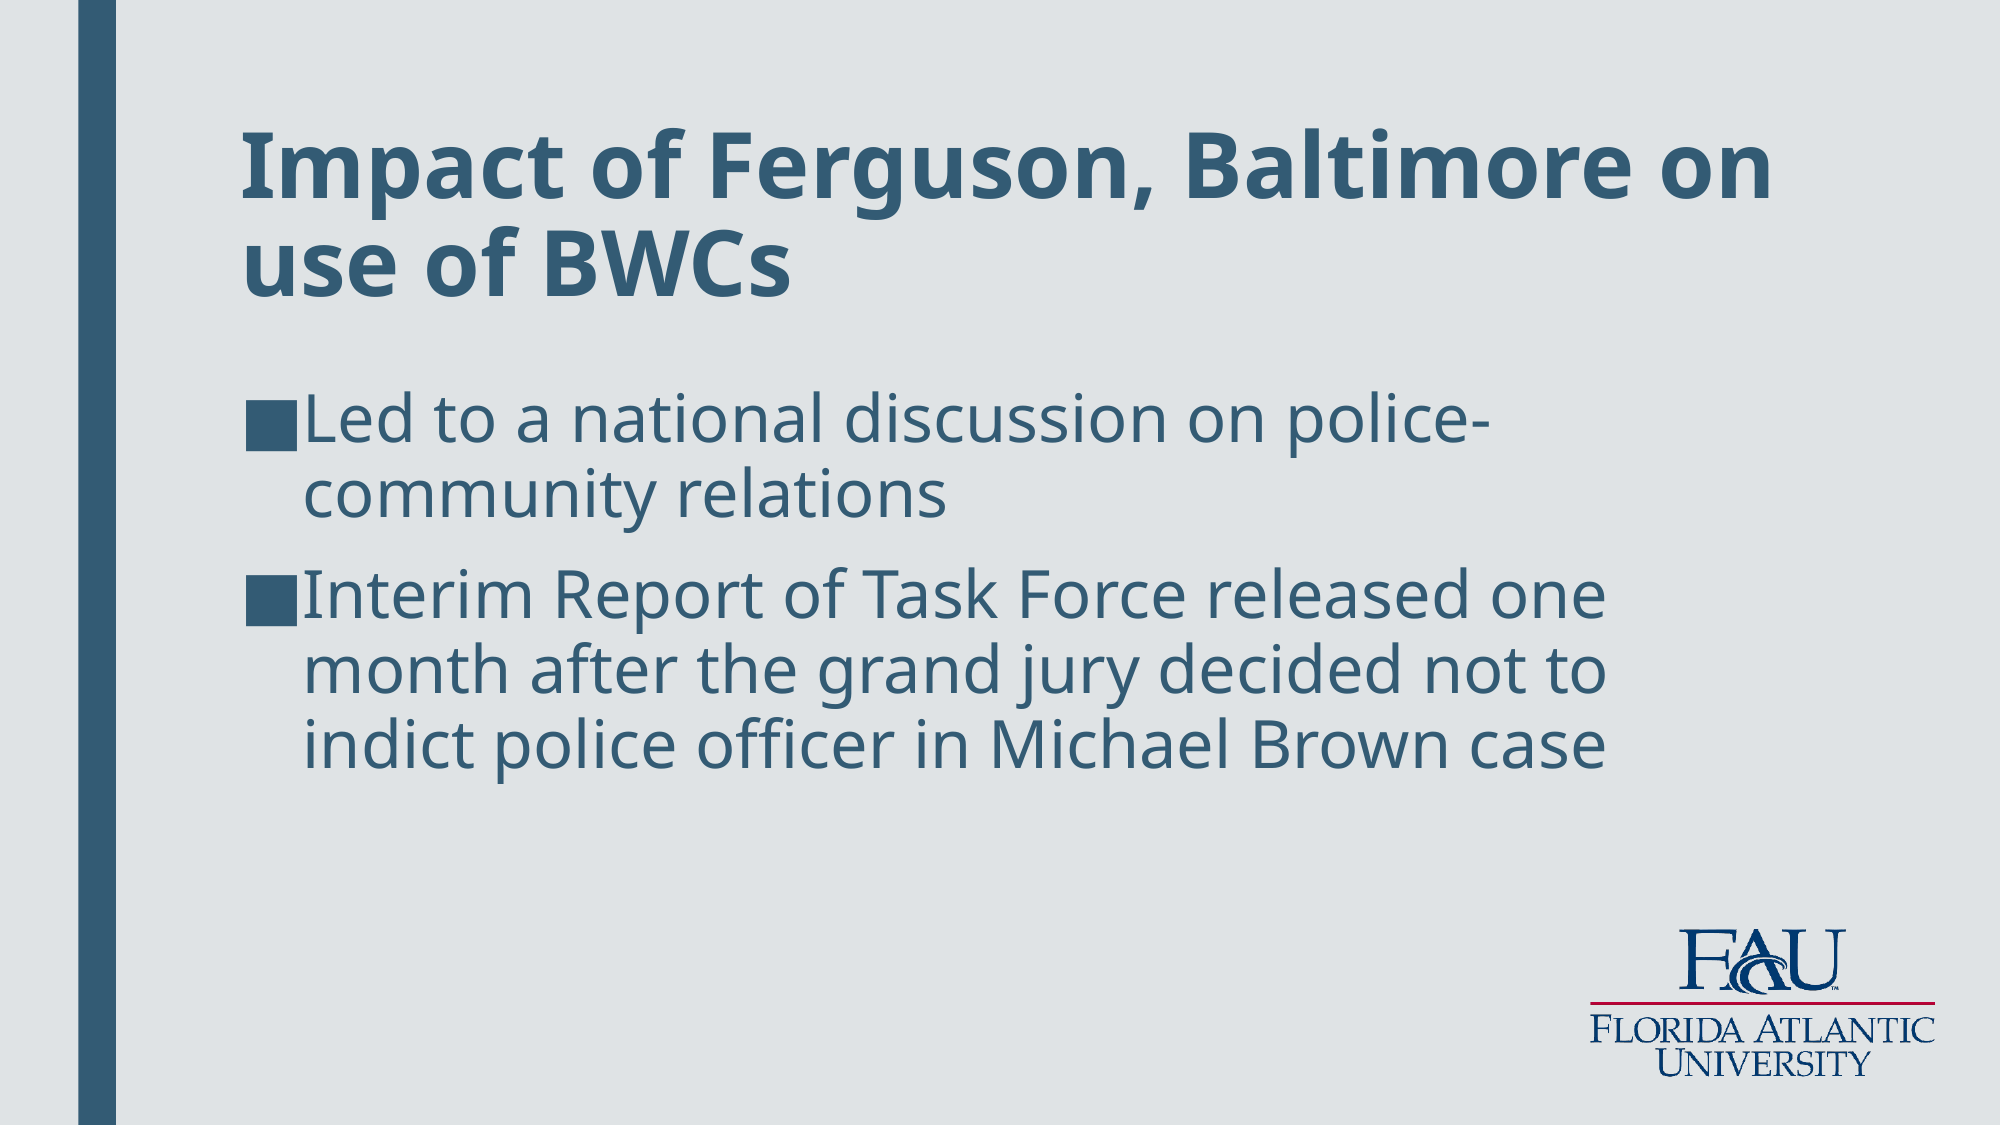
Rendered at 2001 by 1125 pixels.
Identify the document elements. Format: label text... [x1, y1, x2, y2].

title Impact of Ferguson, Baltimore on use of BWCs [225, 112, 1800, 357]
picture [1582, 912, 1943, 1093]
list Led to a national discussion on police-community relations Interim Report of Task Force released one month after the grand jury decided not to indict police officer in Michael Brown case [225, 375, 1800, 963]
